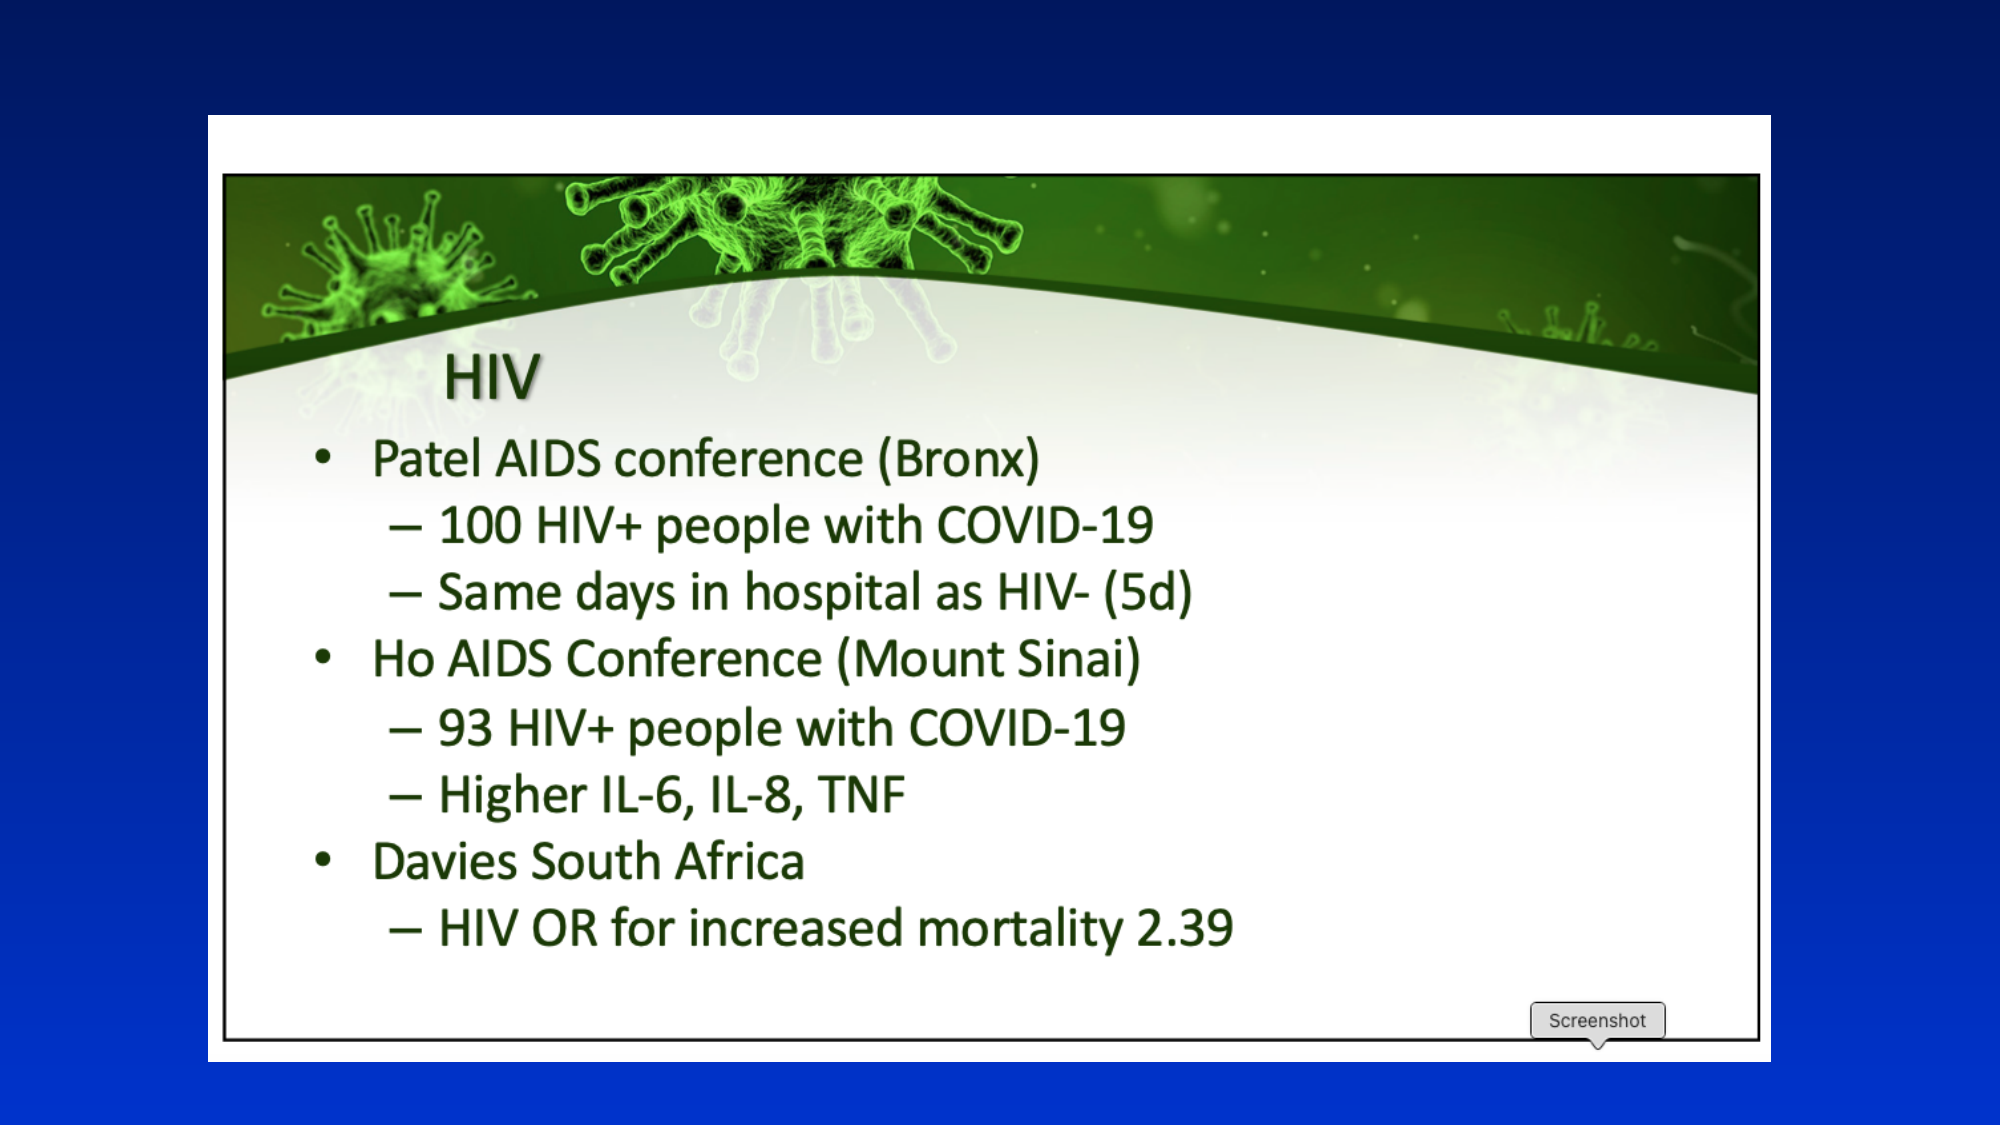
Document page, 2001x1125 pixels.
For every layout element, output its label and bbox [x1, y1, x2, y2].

list [208, 115, 1771, 1062]
